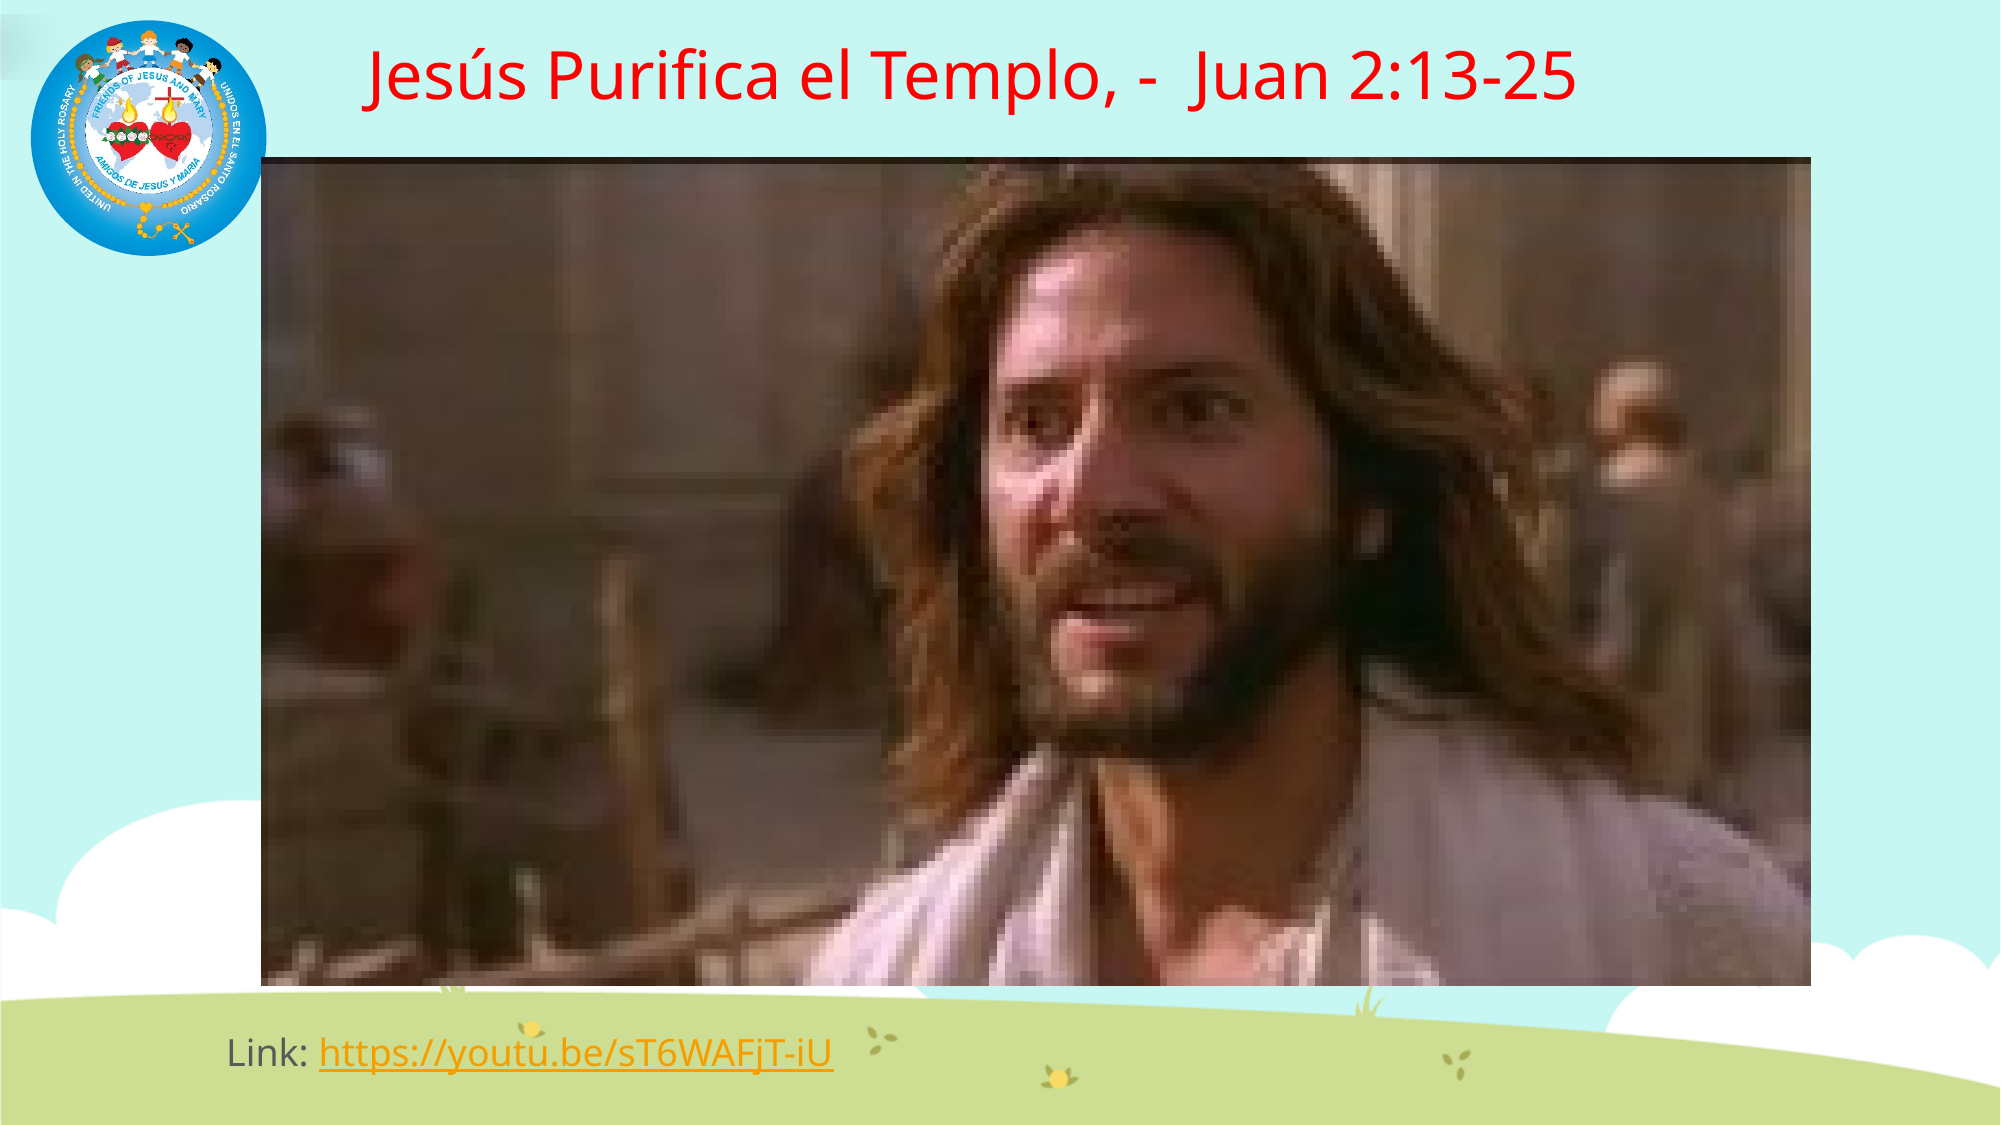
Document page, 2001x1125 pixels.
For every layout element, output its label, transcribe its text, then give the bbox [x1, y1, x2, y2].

text_box Jesús Purifica el Templo, - Juan 2:13-25 [352, 25, 1811, 121]
text_box Link: https://youtu.be/sT6WAFjT-iU [211, 1021, 1066, 1088]
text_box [260, 157, 1811, 987]
picture [0, 0, 2001, 1125]
